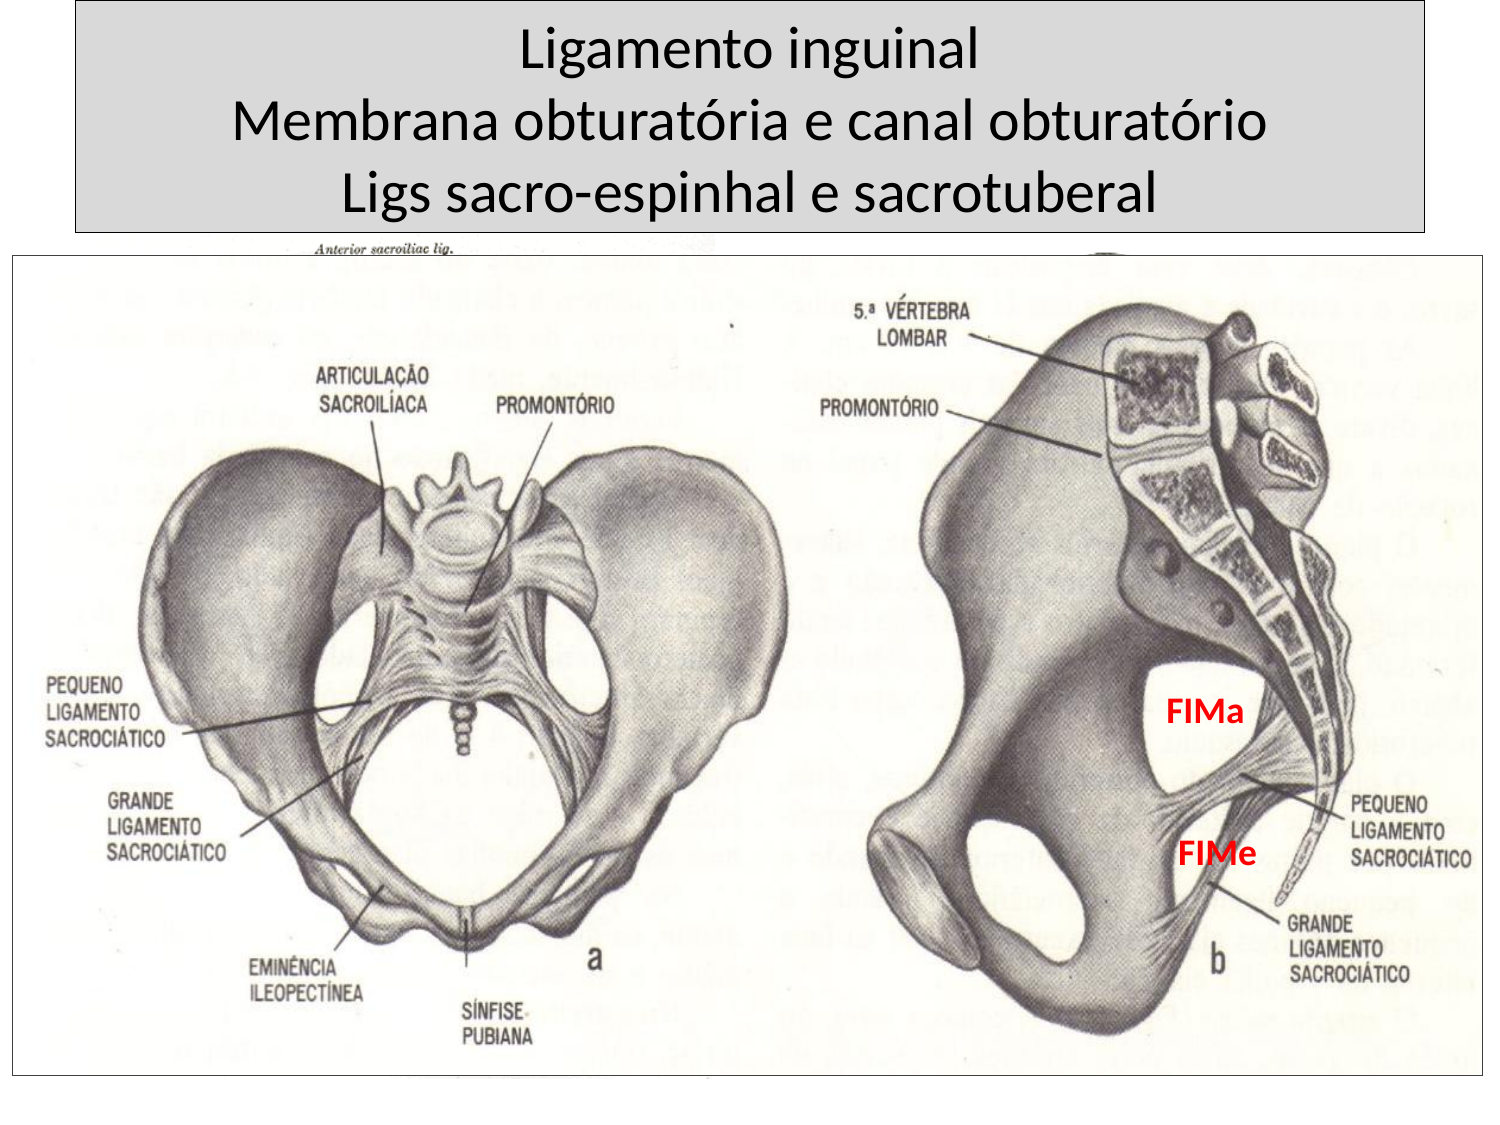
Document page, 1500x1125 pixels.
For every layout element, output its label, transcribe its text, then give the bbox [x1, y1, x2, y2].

picture [12, 234, 1483, 1079]
title Ligamento inguinal Membrana obturatória e canal obturatório Ligs sacro-espinhal e sacrotuberal [75, 0, 1425, 233]
